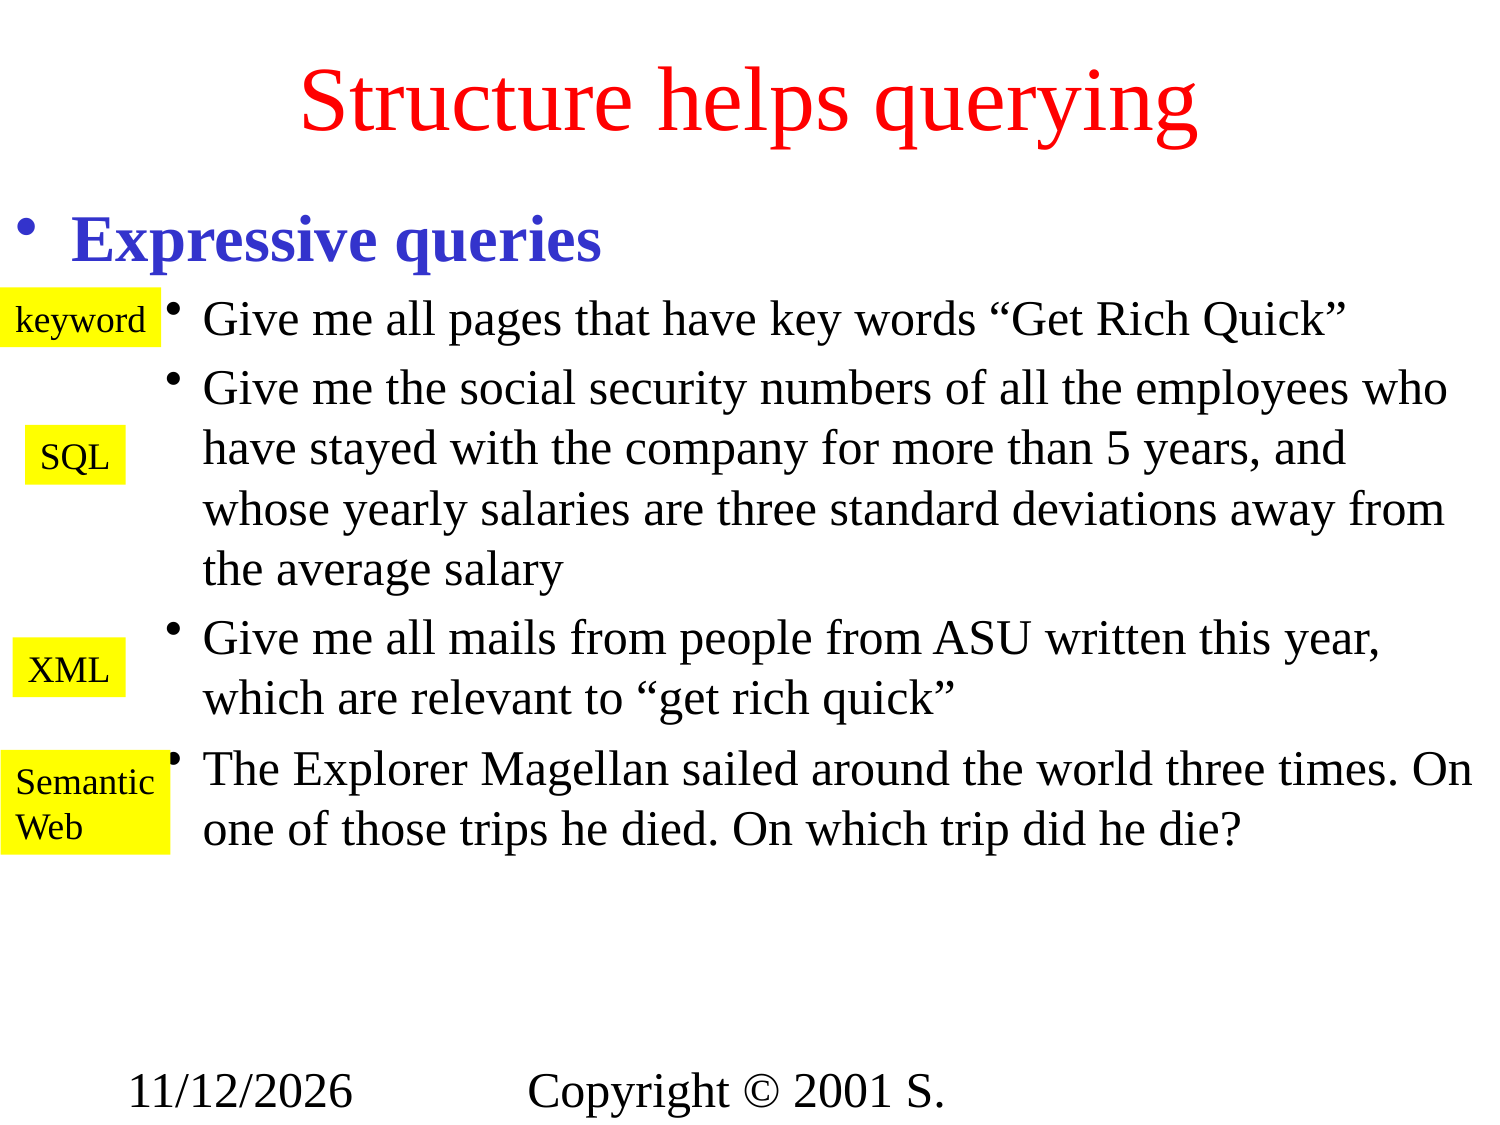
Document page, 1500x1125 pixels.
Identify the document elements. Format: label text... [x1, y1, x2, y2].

text_box Semantic Web [0, 749, 171, 855]
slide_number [112, 1050, 425, 1125]
list Expressive queries Give me all pages that have key words “Get Rich Quick” Give me the social security numbers of all the employees who have stayed with the company for more than 5 years, and whose yearly salaries are three standard deviations away from the average salary Give me all mails from people from ASU written this year, which are relevant to “get rich quick” The Explorer Magellan sailed around the world three times. On one of those trips he died. On which trip did he die? [0, 187, 1500, 863]
footer Copyright © 2001 S. Kambhampati [512, 1050, 988, 1100]
title Structure helps querying [0, 0, 1500, 187]
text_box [0, 287, 162, 698]
